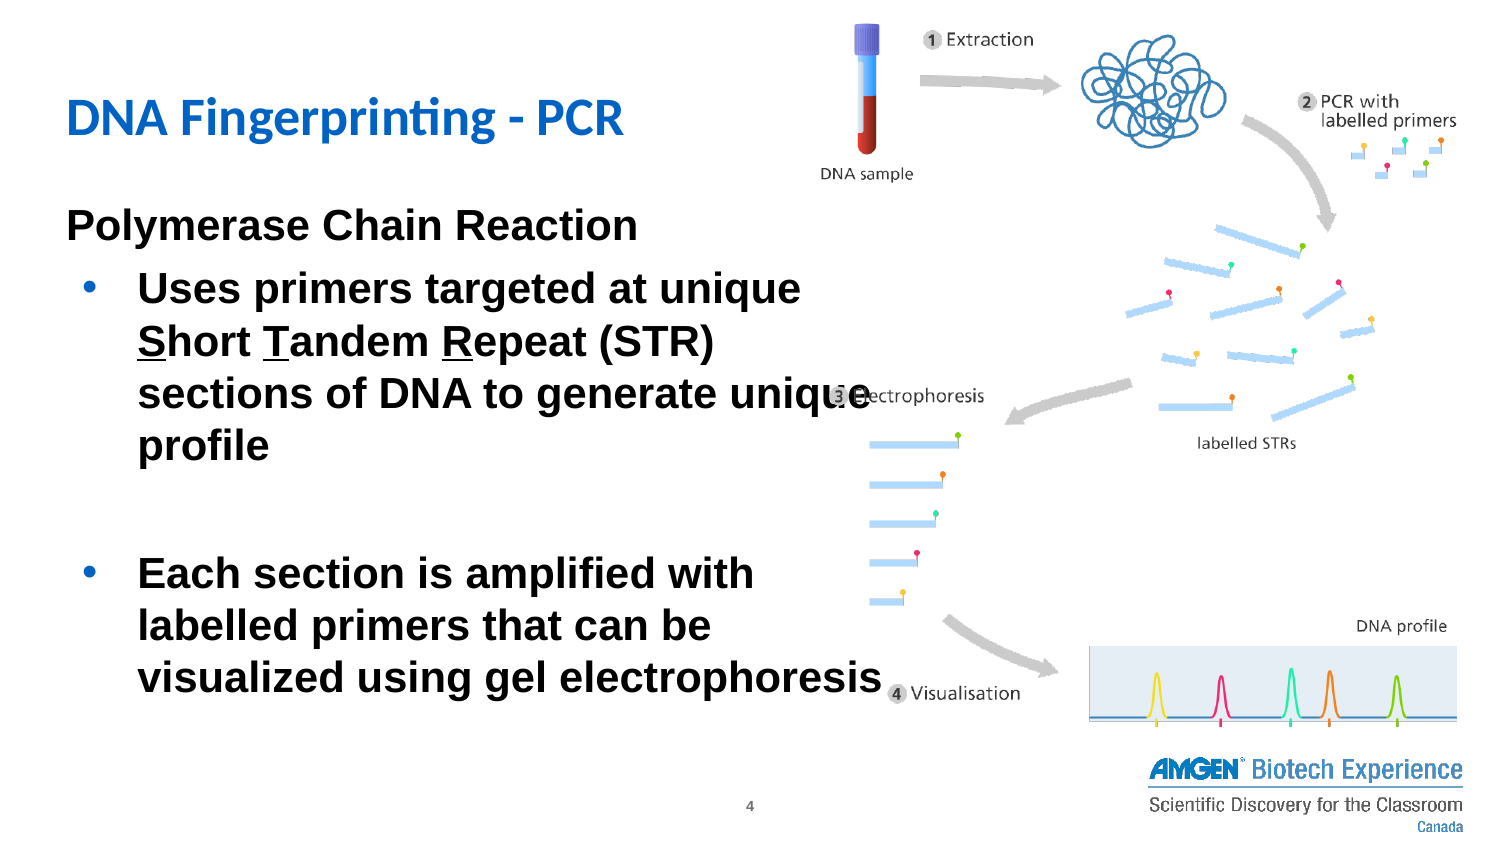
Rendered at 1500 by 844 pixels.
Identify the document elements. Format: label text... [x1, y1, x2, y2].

list Polymerase Chain Reaction Uses primers targeted at unique Short Tandem Repeat (STR) sections of DNA to generate unique profile Each section is amplified with labelled primers that can be visualized using gel electrophoresis [51, 189, 772, 750]
picture [1148, 757, 1463, 832]
picture [777, 0, 1481, 750]
title DNA Fingerprinting - PCR [51, 0, 775, 154]
